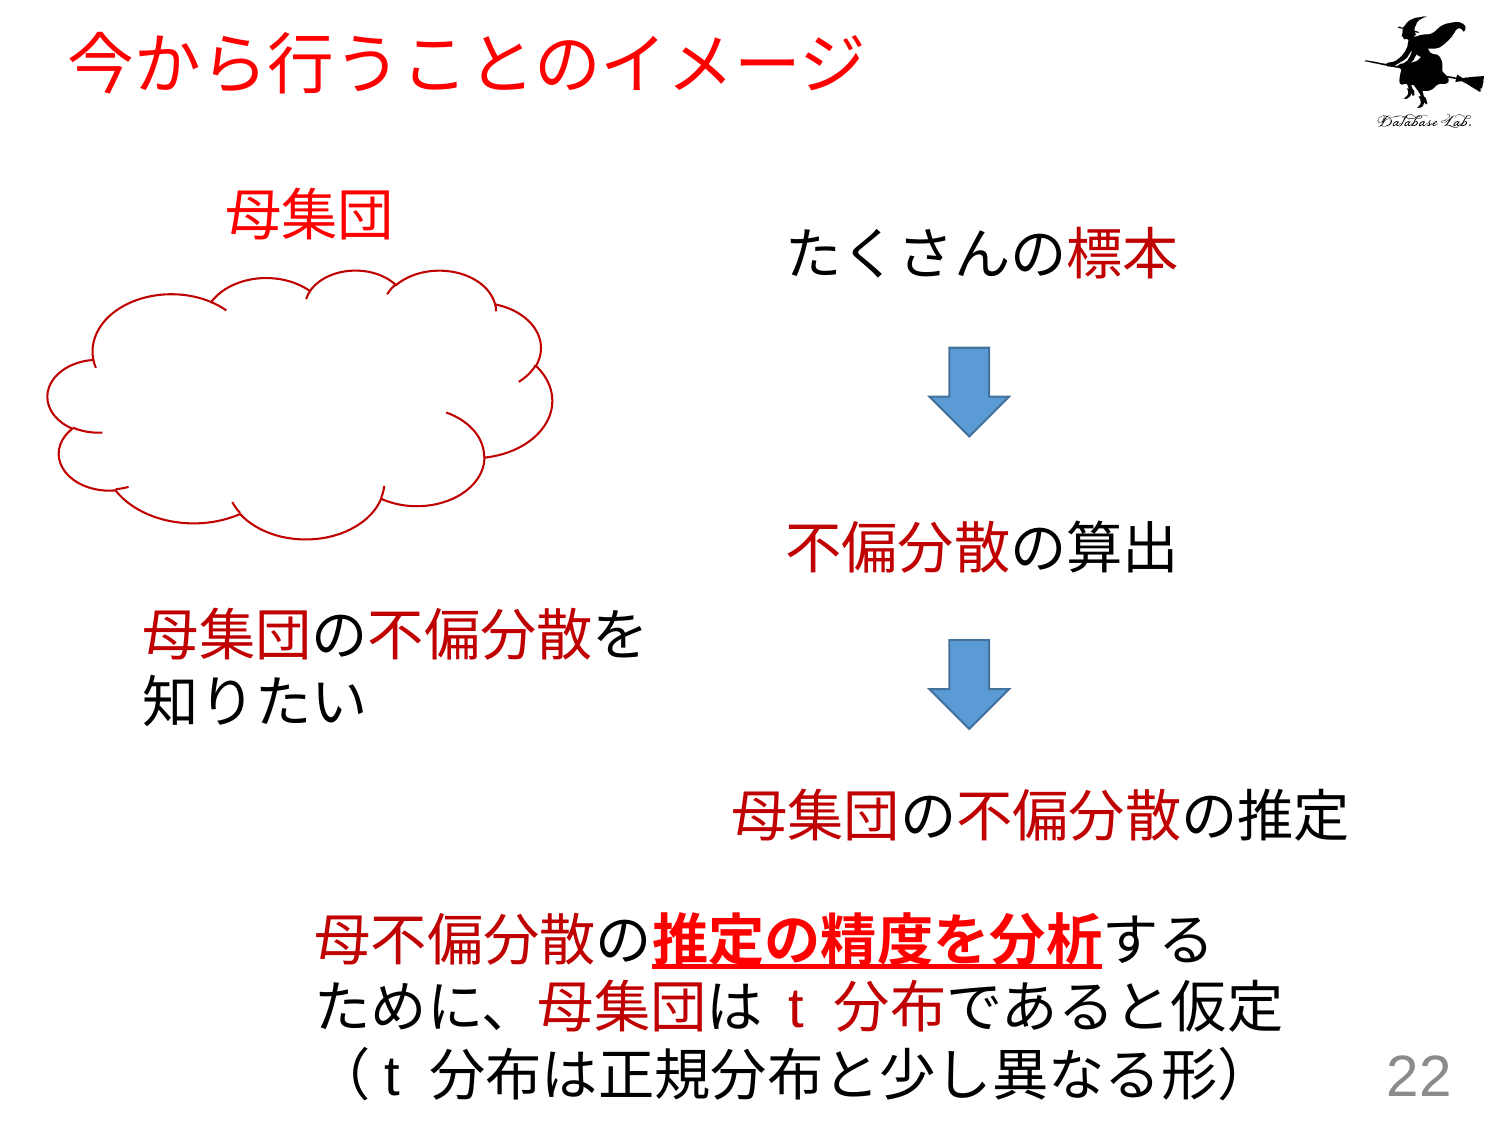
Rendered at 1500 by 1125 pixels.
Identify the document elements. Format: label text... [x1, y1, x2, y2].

slide_number 22 [1129, 1042, 1467, 1103]
text_box たくさんの標本 [770, 210, 1199, 294]
text_box [926, 639, 1012, 731]
picture [1362, 14, 1486, 130]
text_box 母集団の不偏分散の推定 [716, 772, 1372, 857]
title 今から行うことのイメージ [52, 28, 1441, 106]
text_box [926, 346, 1012, 438]
text_box 不偏分散の算出 [770, 505, 1426, 589]
text_box 母集団 [210, 172, 411, 270]
text_box 母集団の不偏分散を 知りたい [128, 591, 784, 675]
text_box 母不偏分散の推定の精度を分析する ために、母集団は t 分布であると仮定 （t 分布は正規分布と少し異なる形） [299, 896, 1426, 980]
text_box [46, 269, 554, 541]
